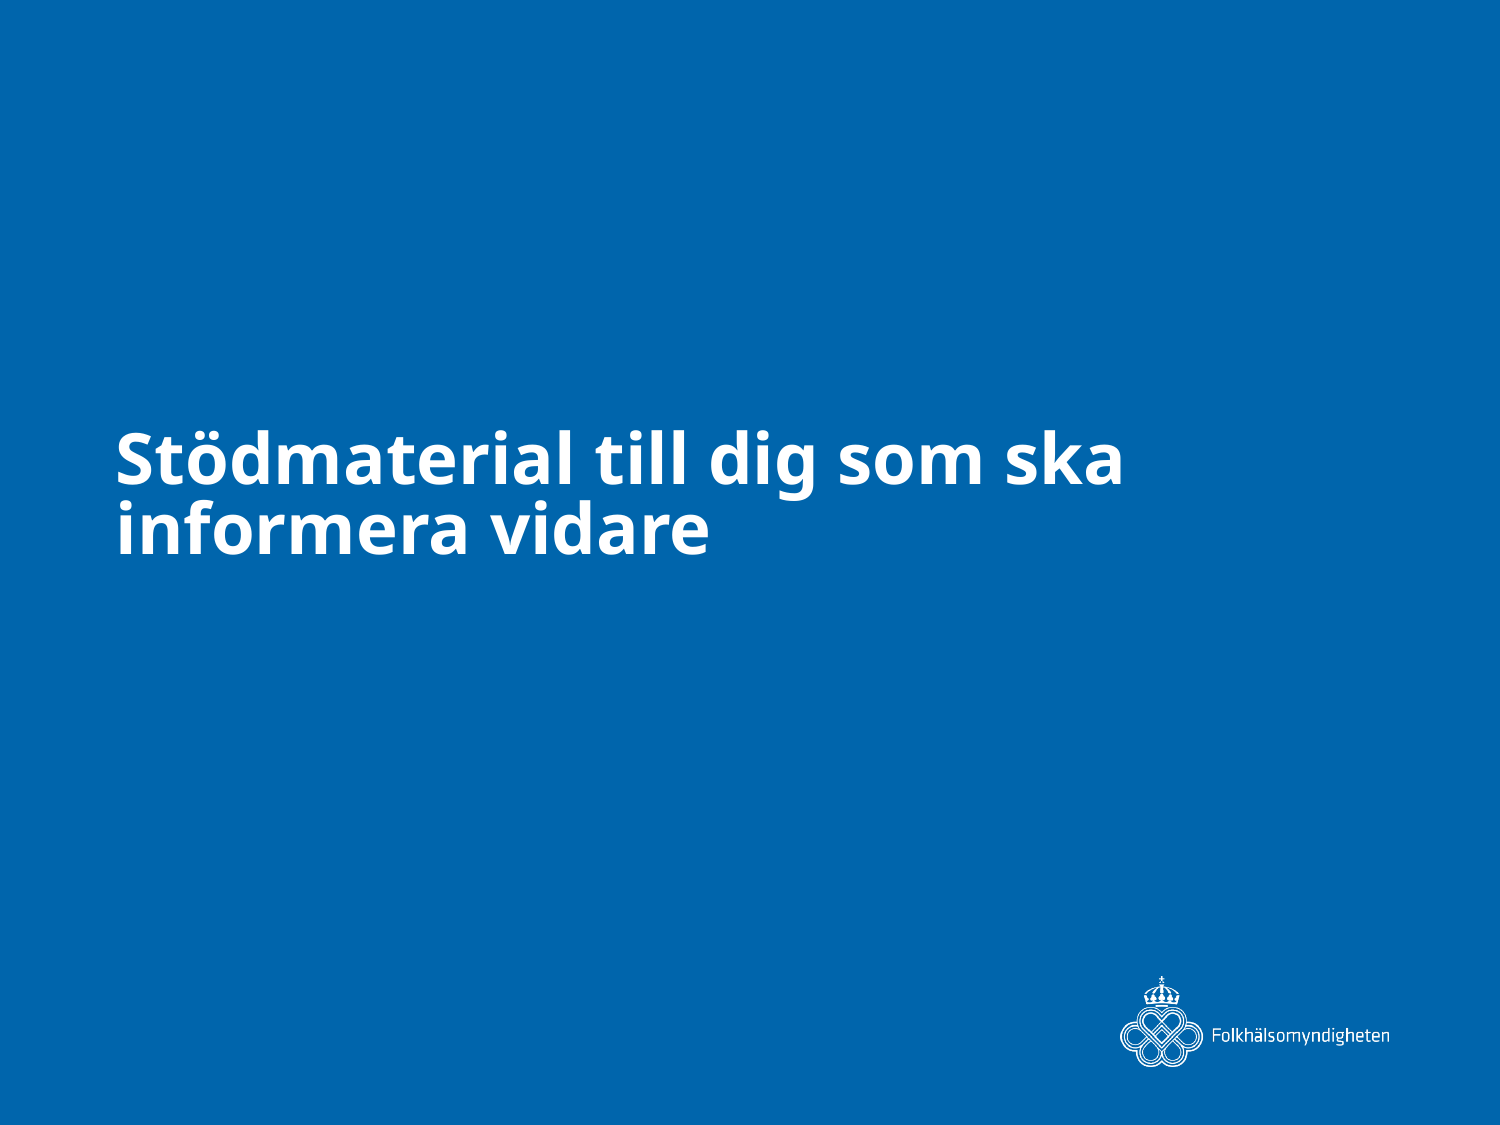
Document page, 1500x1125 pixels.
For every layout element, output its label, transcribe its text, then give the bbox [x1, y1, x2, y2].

picture [1120, 976, 1389, 1067]
title Stödmaterial till dig som ska informera vidare [115, 327, 1391, 569]
